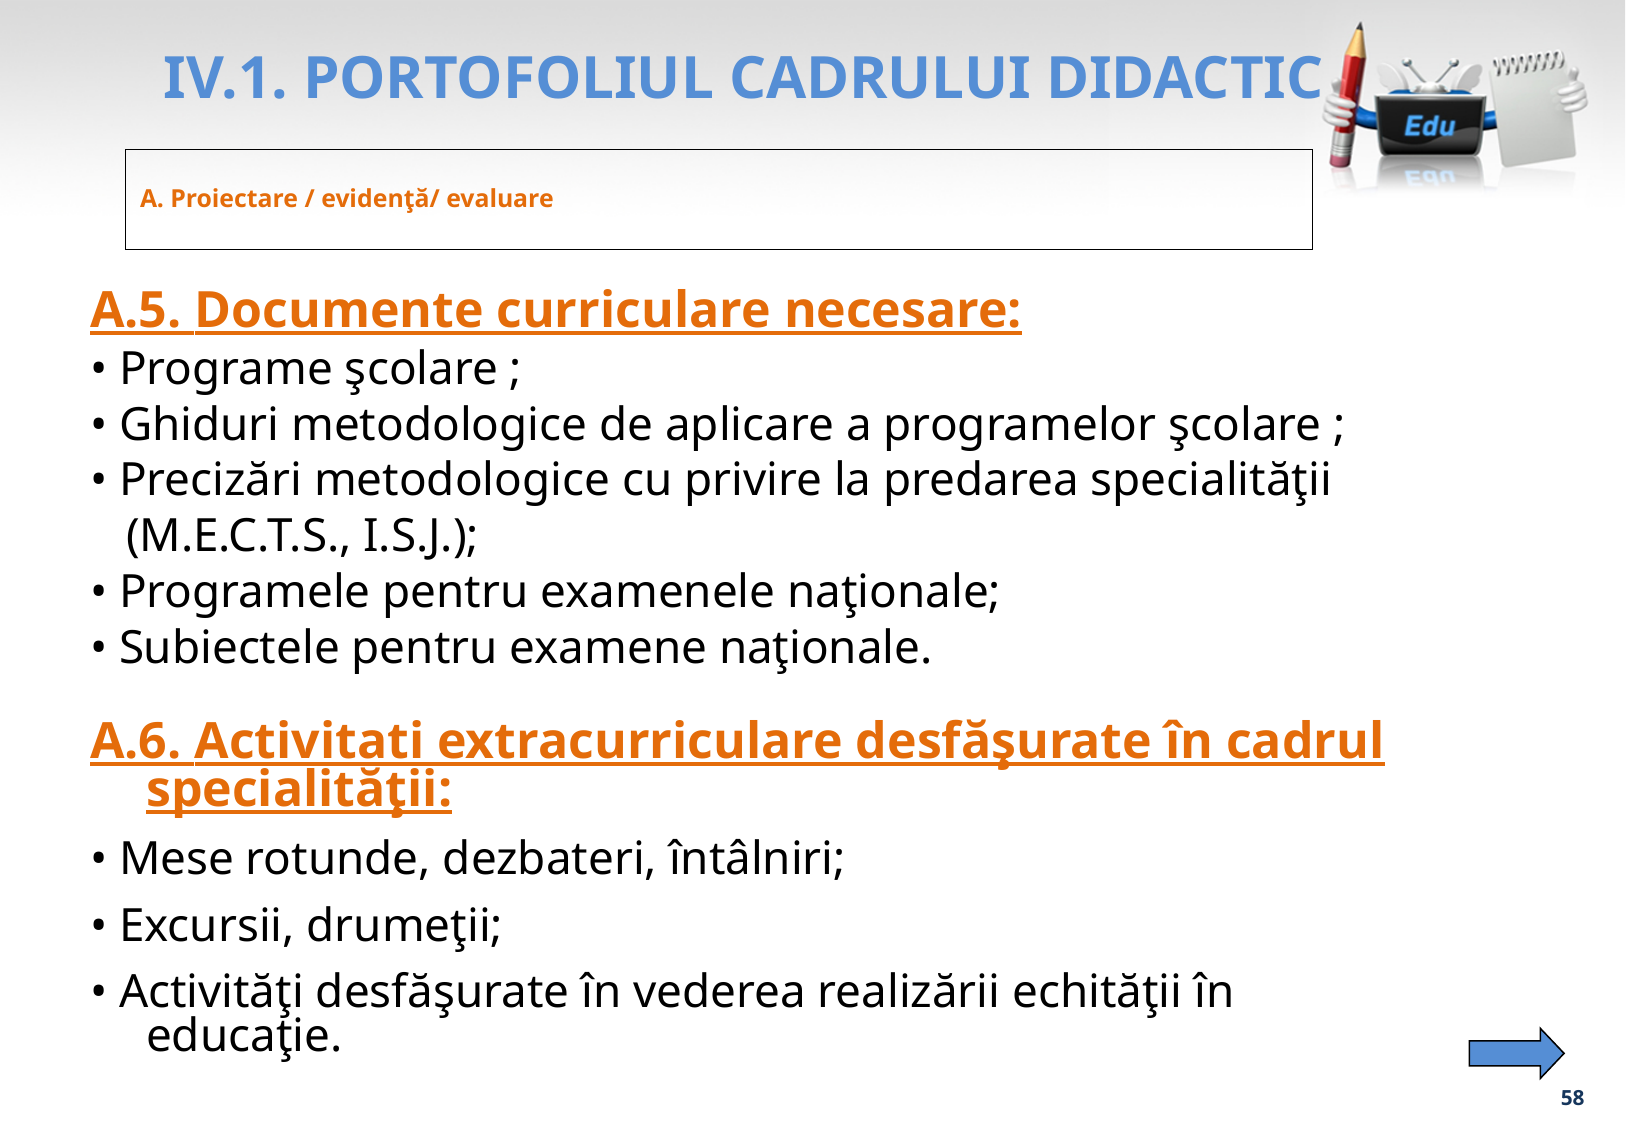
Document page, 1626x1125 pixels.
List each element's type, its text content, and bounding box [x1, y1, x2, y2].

picture [0, 0, 1626, 1125]
text_box [1469, 1028, 1565, 1079]
list A.5. Documente curriculare necesare: • Programe şcolare ; • Ghiduri metodologice de aplicare a programelor şcolare ; • Precizări metodologice cu privire la predarea specialităţii (M.E.C.T.S., I.S.J.); • Programele pentru examenele naţionale; • Subiectele pentru examene naţionale. A.6. Activitati extracurriculare desfăşurate în cadrul specialităţii: • Mese rotunde, dezbateri, întâlniri; • Excursii, drumeţii; • Activităţi desfăşurate în vederea realizării echităţii în educaţie. [75, 211, 1425, 1088]
title IV.1. PORTOFOLIUL CADRULUI DIDACTIC [0, 24, 1504, 125]
title A. Proiectare / evidenţă/ evaluare [125, 149, 1313, 211]
text_box 58 [1448, 1053, 1585, 1114]
